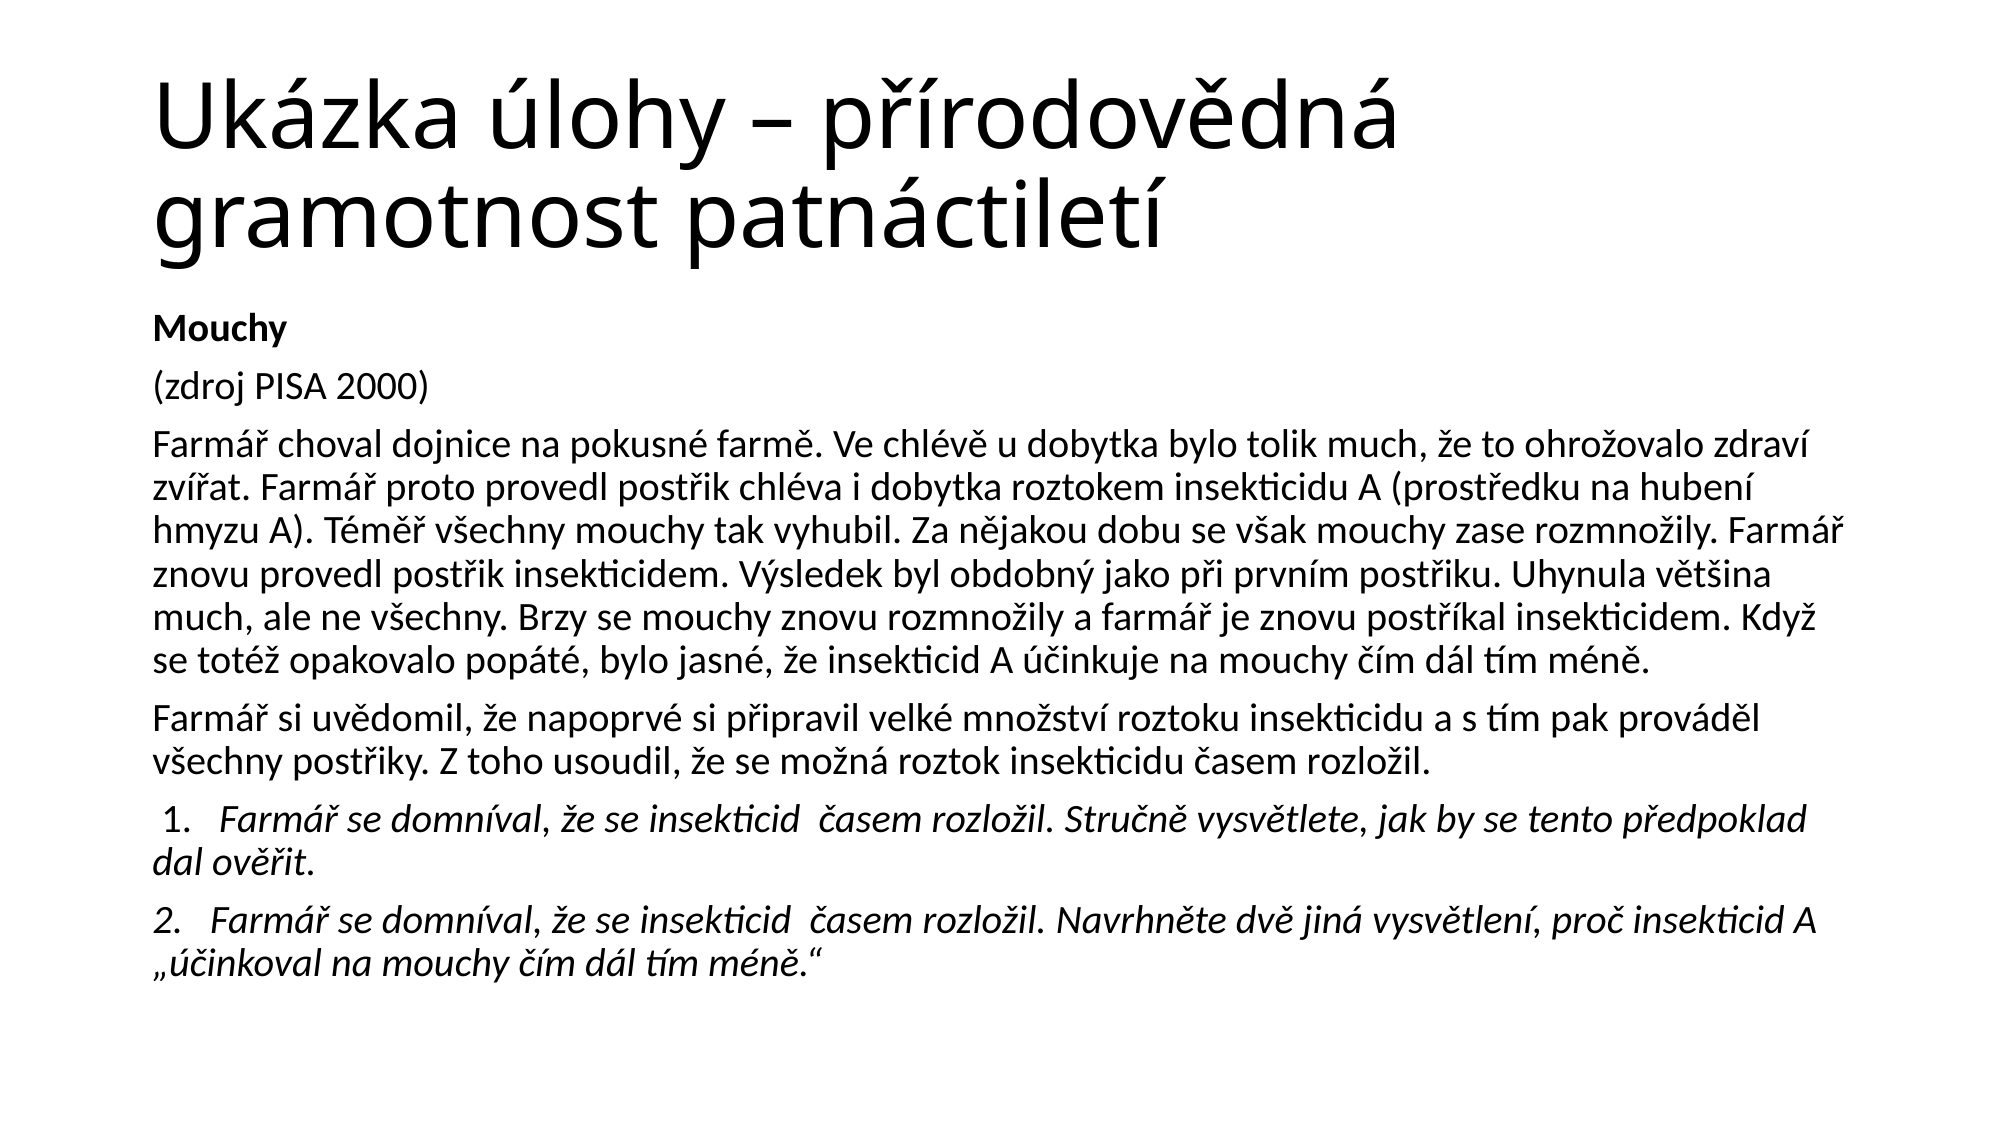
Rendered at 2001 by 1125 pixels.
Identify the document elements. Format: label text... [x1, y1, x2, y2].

title Ukázka úlohy – přírodovědná gramotnost patnáctiletí [137, 59, 1863, 278]
list Mouchy (zdroj PISA 2000) Farmář choval dojnice na pokusné farmě. Ve chlévě u dobytka bylo tolik much, že to ohrožovalo zdraví zvířat. Farmář proto provedl postřik chléva i dobytka roztokem insekticidu A (prostředku na hubení hmyzu A). Téměř všechny mouchy tak vyhubil. Za nějakou dobu se však mouchy zase rozmnožily. Farmář znovu provedl postřik insekticidem. Výsledek byl obdobný jako při prvním postřiku. Uhynula většina much, ale ne všechny. Brzy se mouchy znovu rozmnožily a farmář je znovu postříkal insekticidem. Když se totéž opakovalo popáté, bylo jasné, že insekticid A účinkuje na mouchy čím dál tím méně. Farmář si uvědomil, že napoprvé si připravil velké množství roztoku insekticidu a s tím pak prováděl všechny postřiky. Z toho usoudil, že se možná roztok insekticidu časem rozložil. 1. Farmář se domníval, že se insekticid časem rozložil. Stručně vysvětlete, jak by se tento předpoklad dal ověřit. 2. Farmář se domníval, že se insekticid časem rozložil. Navrhněte dvě jiná vysvětlení, proč insekticid A „účinkoval na mouchy čím dál tím méně.“ [137, 299, 1863, 1014]
